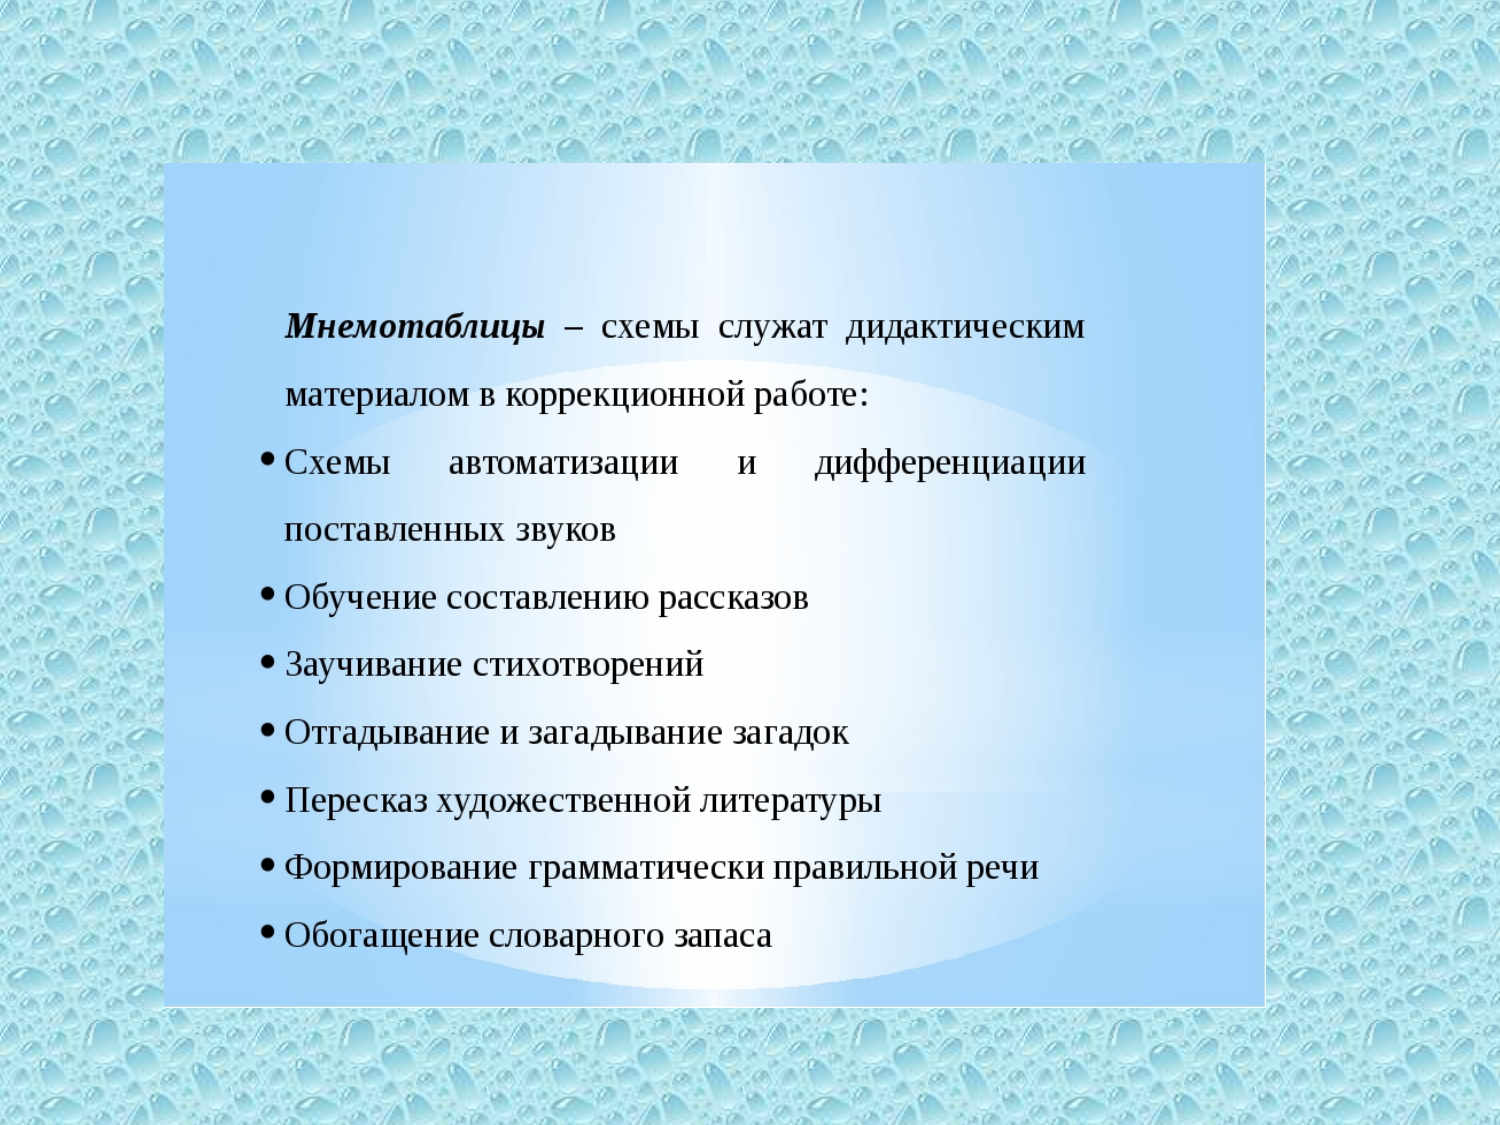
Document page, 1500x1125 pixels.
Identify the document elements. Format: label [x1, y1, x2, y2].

picture [0, 0, 1500, 1125]
list [163, 163, 1266, 1008]
